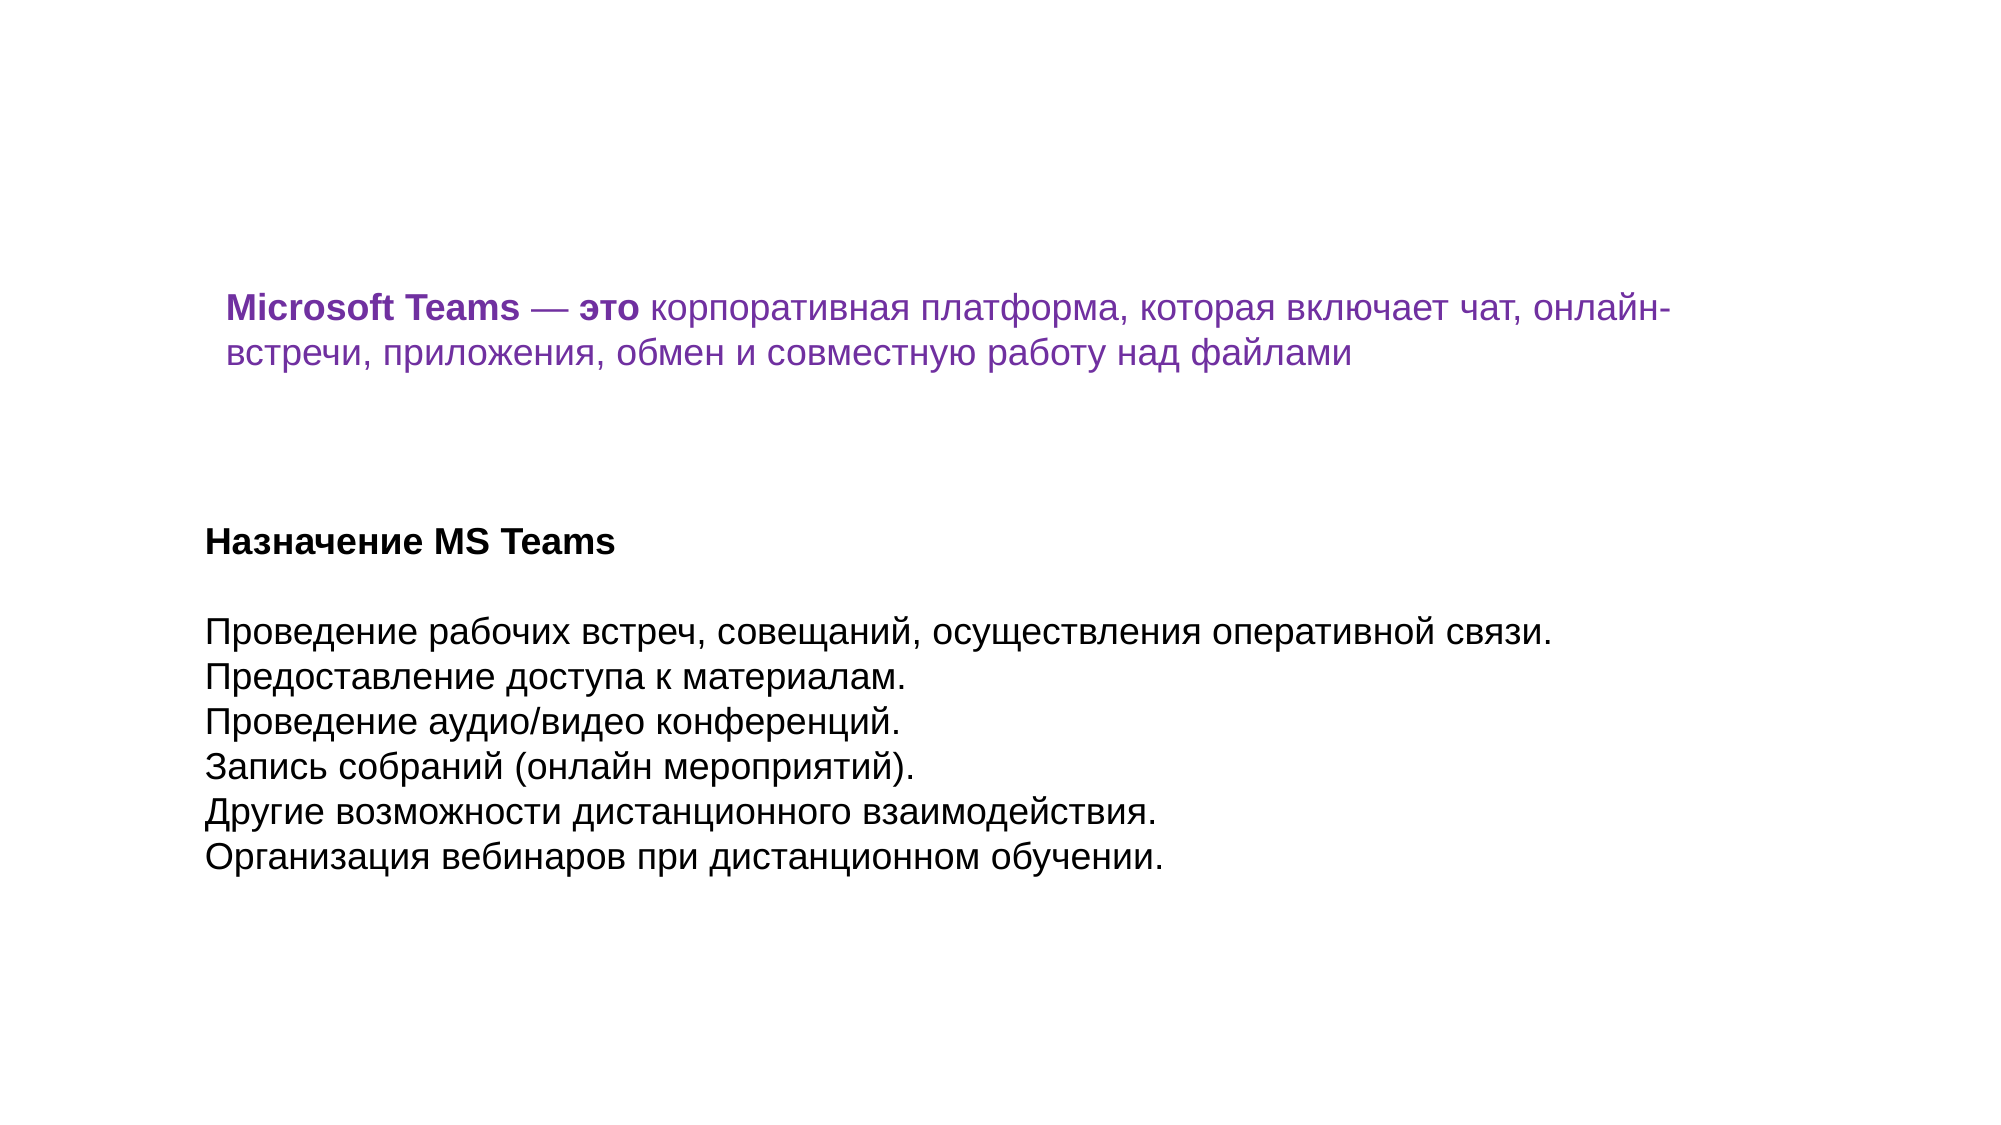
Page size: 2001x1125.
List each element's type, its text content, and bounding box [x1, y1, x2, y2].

text_box Назначение MS Teams Проведение рабочих встреч, совещаний, осуществления оперативной связи. Предоставление доступа к материалам. Проведение аудио/видео конференций. Запись собраний (онлайн мероприятий). Другие возможности дистанционного взаимодействия. Организация вебинаров при дистанционном обучении. [190, 509, 1764, 929]
text_box Microsoft Teams — это корпоративная платформа, которая включает чат, онлайн-встречи, приложения, обмен и совместную работу над файлами [211, 275, 1743, 381]
